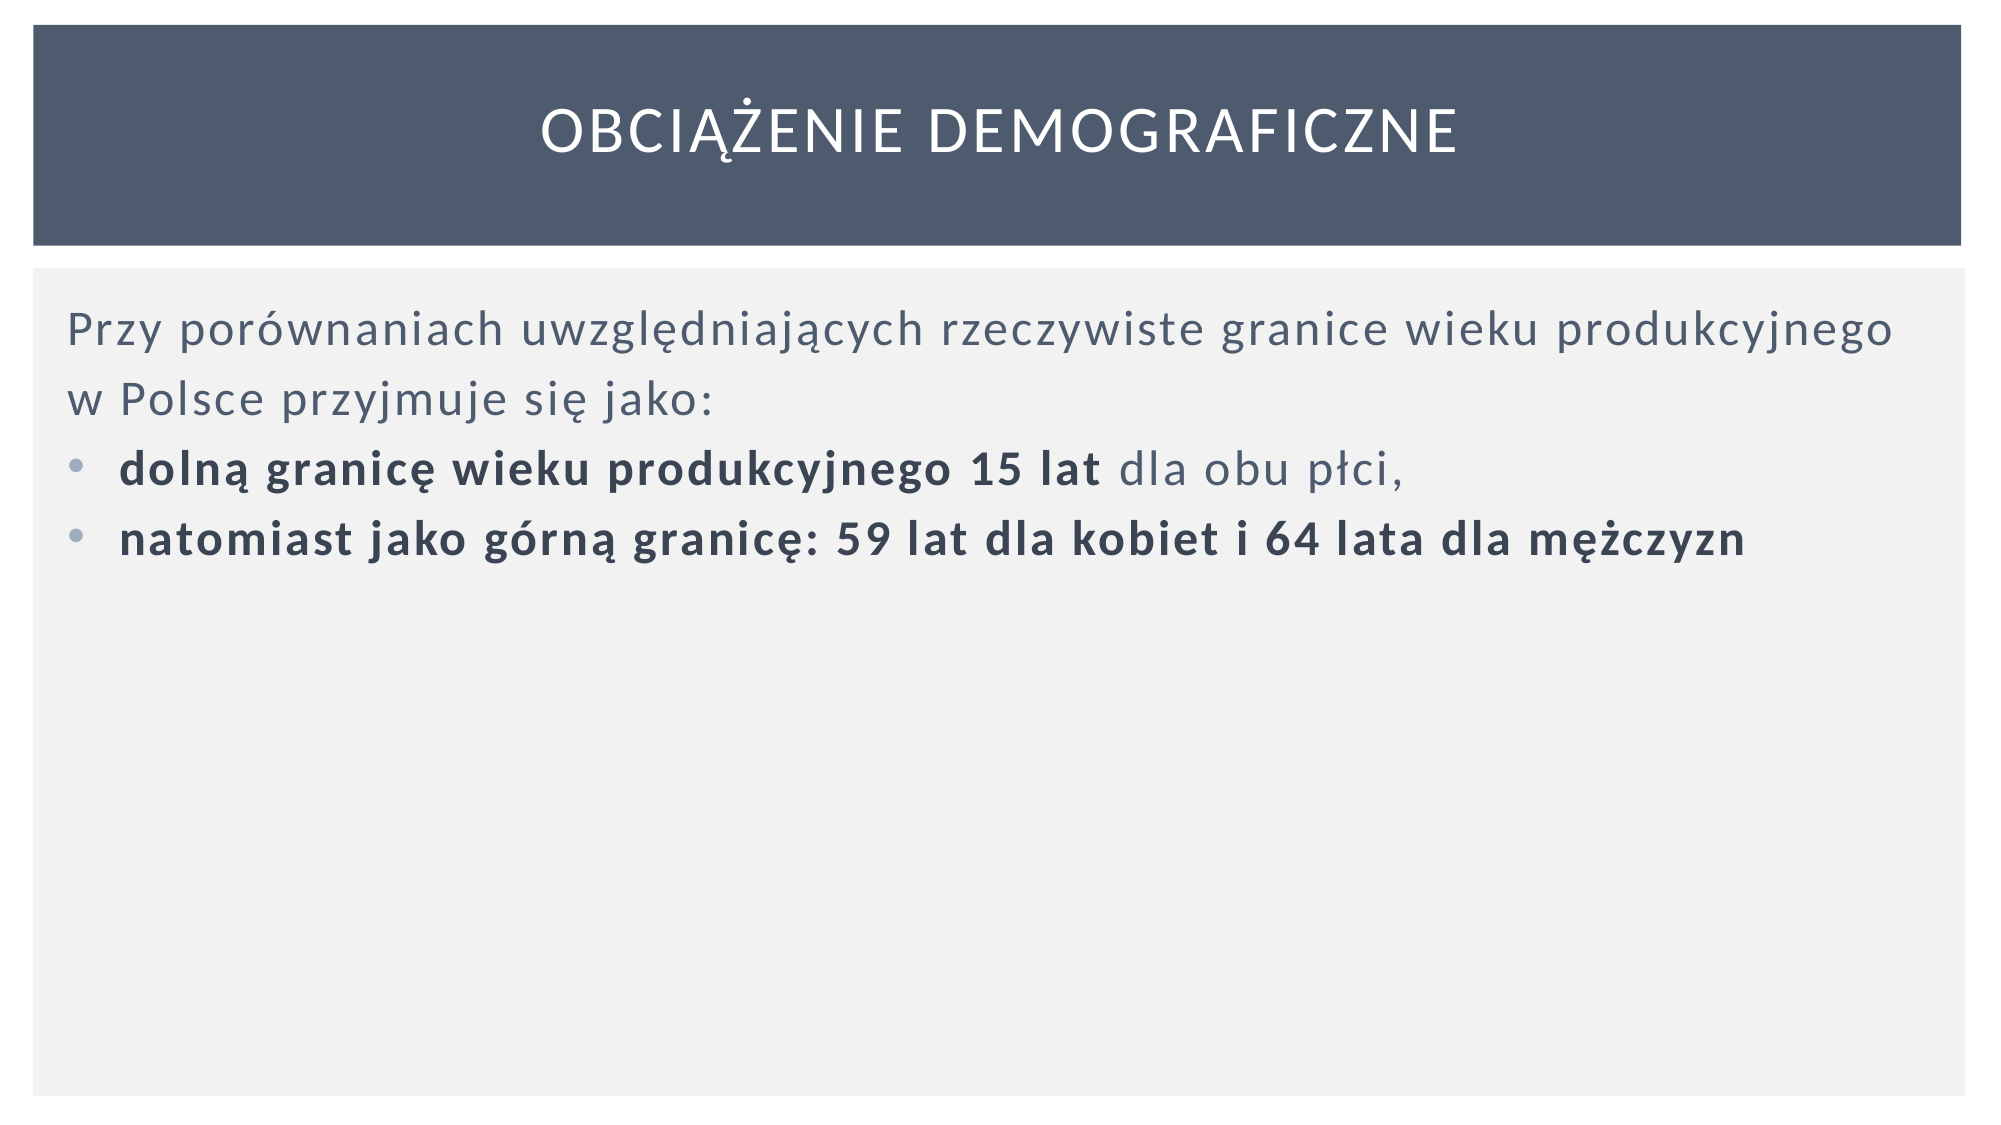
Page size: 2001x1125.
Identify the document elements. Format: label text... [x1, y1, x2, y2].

list Przy porównaniach uwzględniających rzeczywiste granice wieku produkcyjnego w Polsce przyjmuje się jako: dolną granicę wieku produkcyjnego 15 lat dla obu płci, natomiast jako górną granicę: 59 lat dla kobiet i 64 lata dla mężczyzn [44, 287, 1948, 1086]
title Obciążenie demograficzne [324, 54, 1675, 197]
